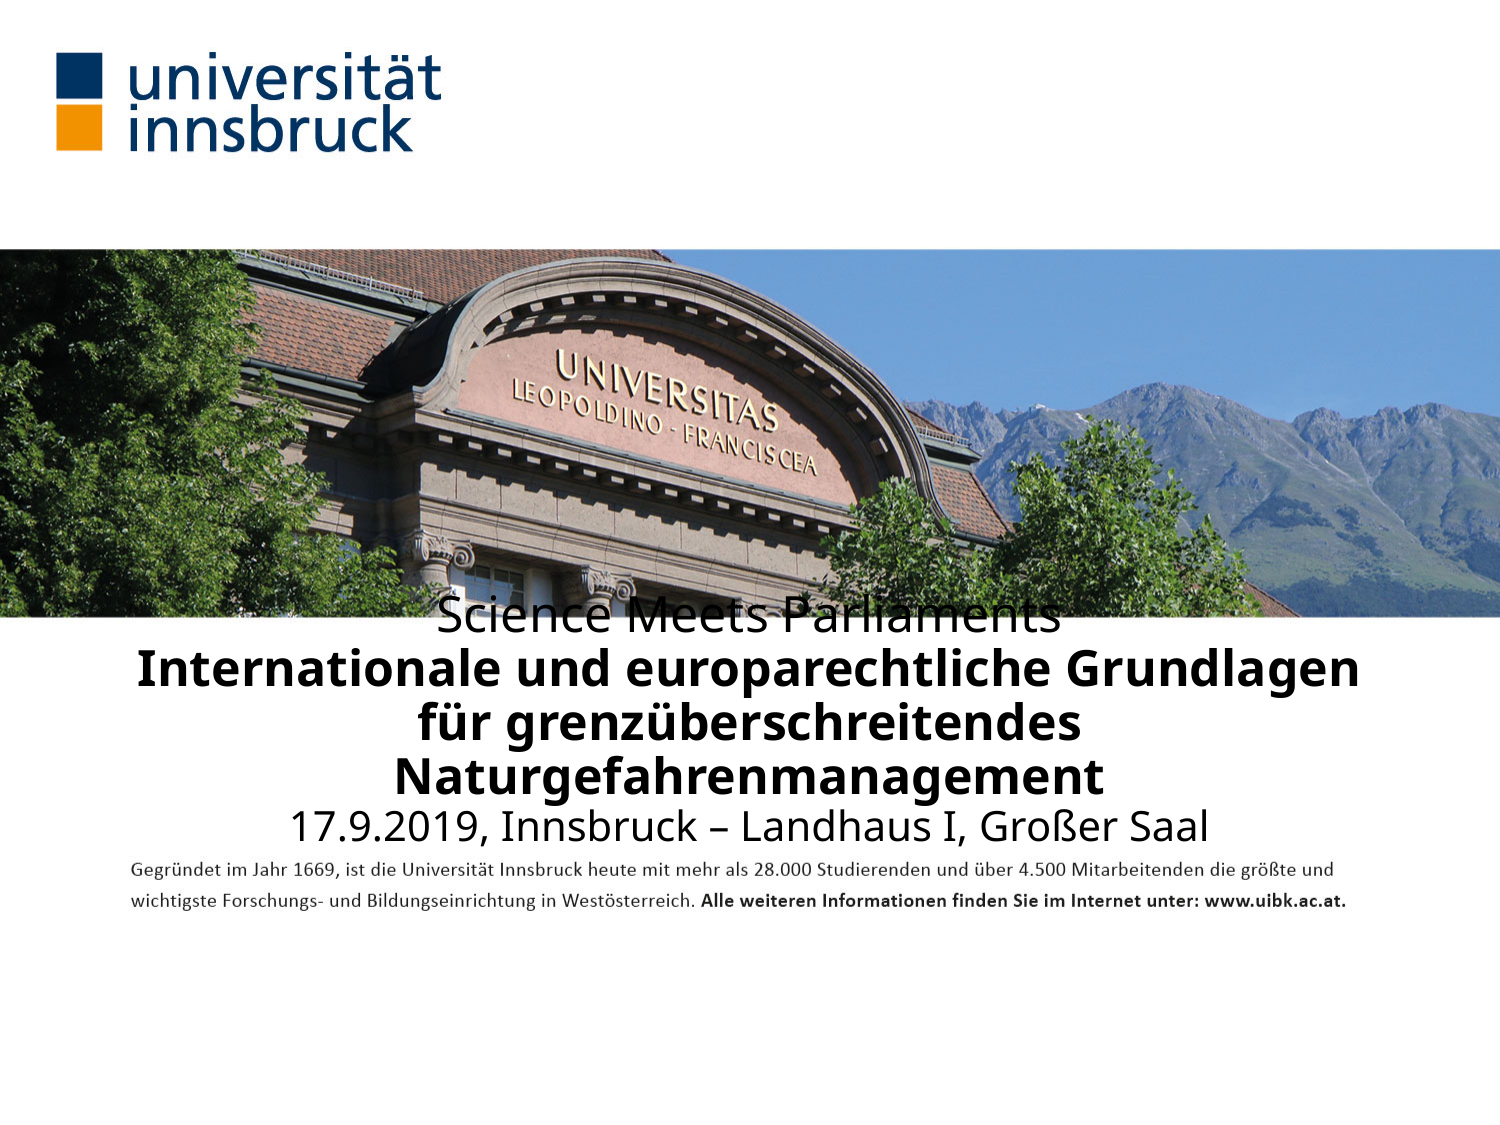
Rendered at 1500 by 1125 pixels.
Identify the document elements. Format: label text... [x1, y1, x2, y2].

title Science Meets Parliaments Internationale und europarechtliche Grundlagen für grenzüberschreitendes Naturgefahrenmanagement 17.9.2019, Innsbruck – Landhaus I, Großer Saal [112, 621, 1388, 858]
picture [0, 0, 1500, 1125]
